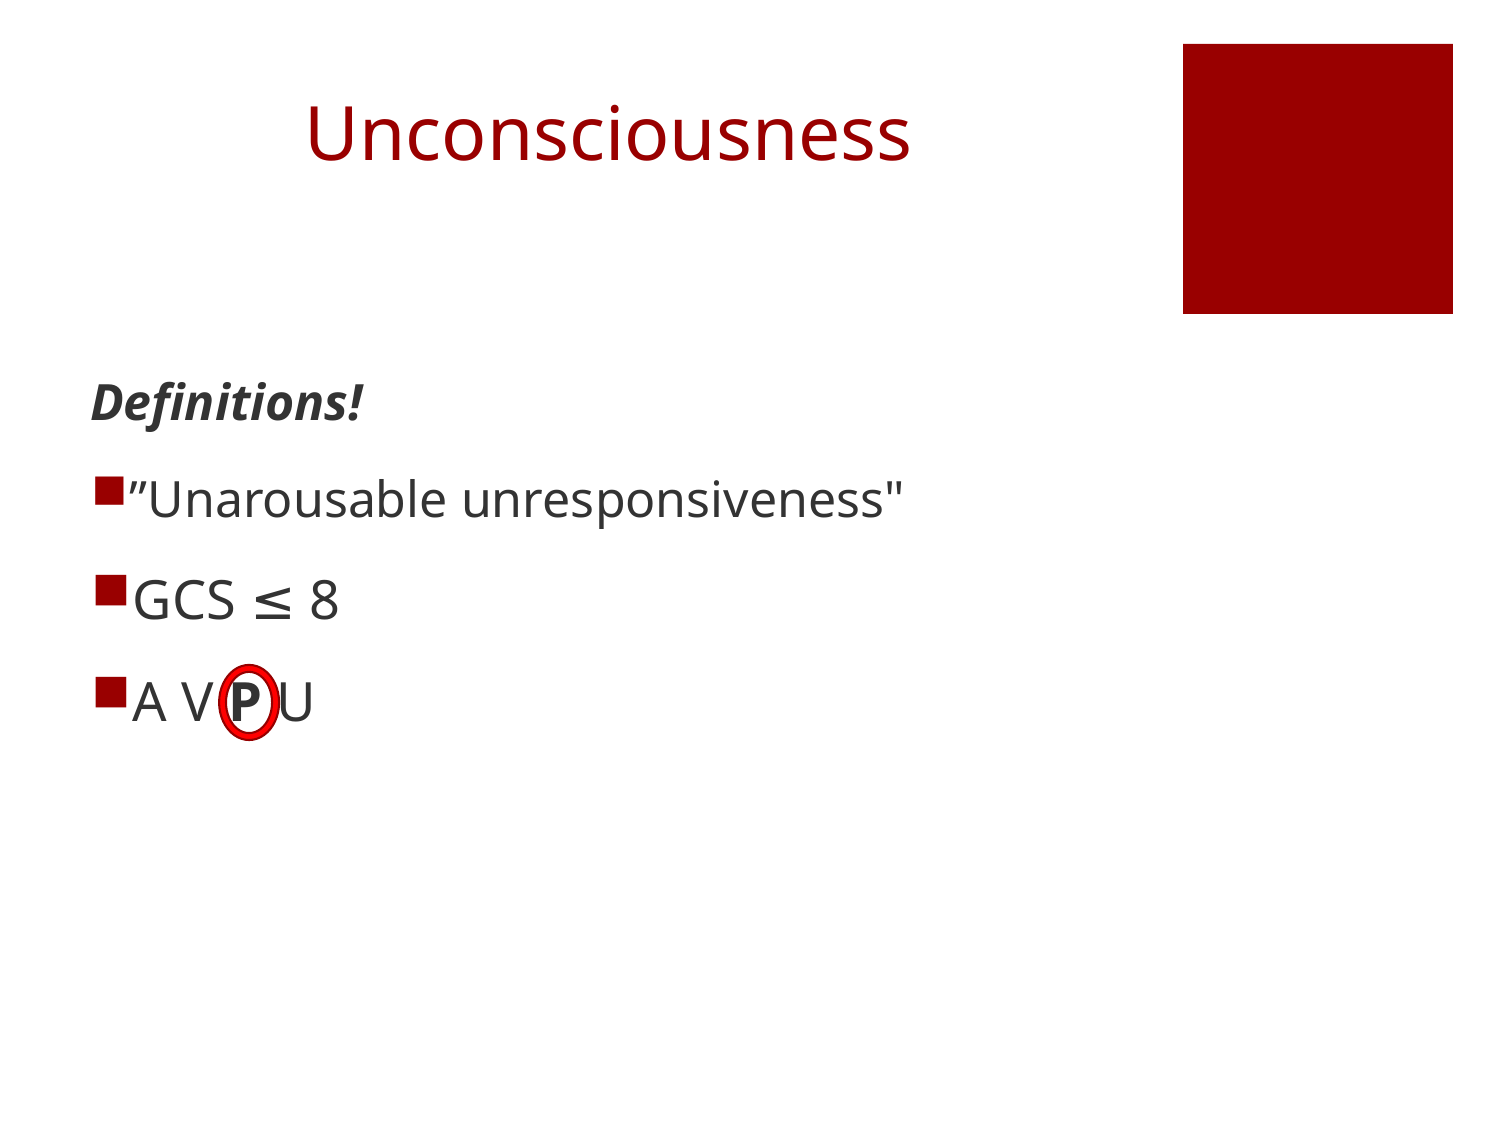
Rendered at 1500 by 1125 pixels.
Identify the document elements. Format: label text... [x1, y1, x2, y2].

list Definitions! ”Unarousable unresponsiveness" GCS ≤ 8 A V P U [75, 362, 1443, 1097]
text_box [218, 663, 281, 742]
title Unconsciousness [75, 43, 1143, 184]
